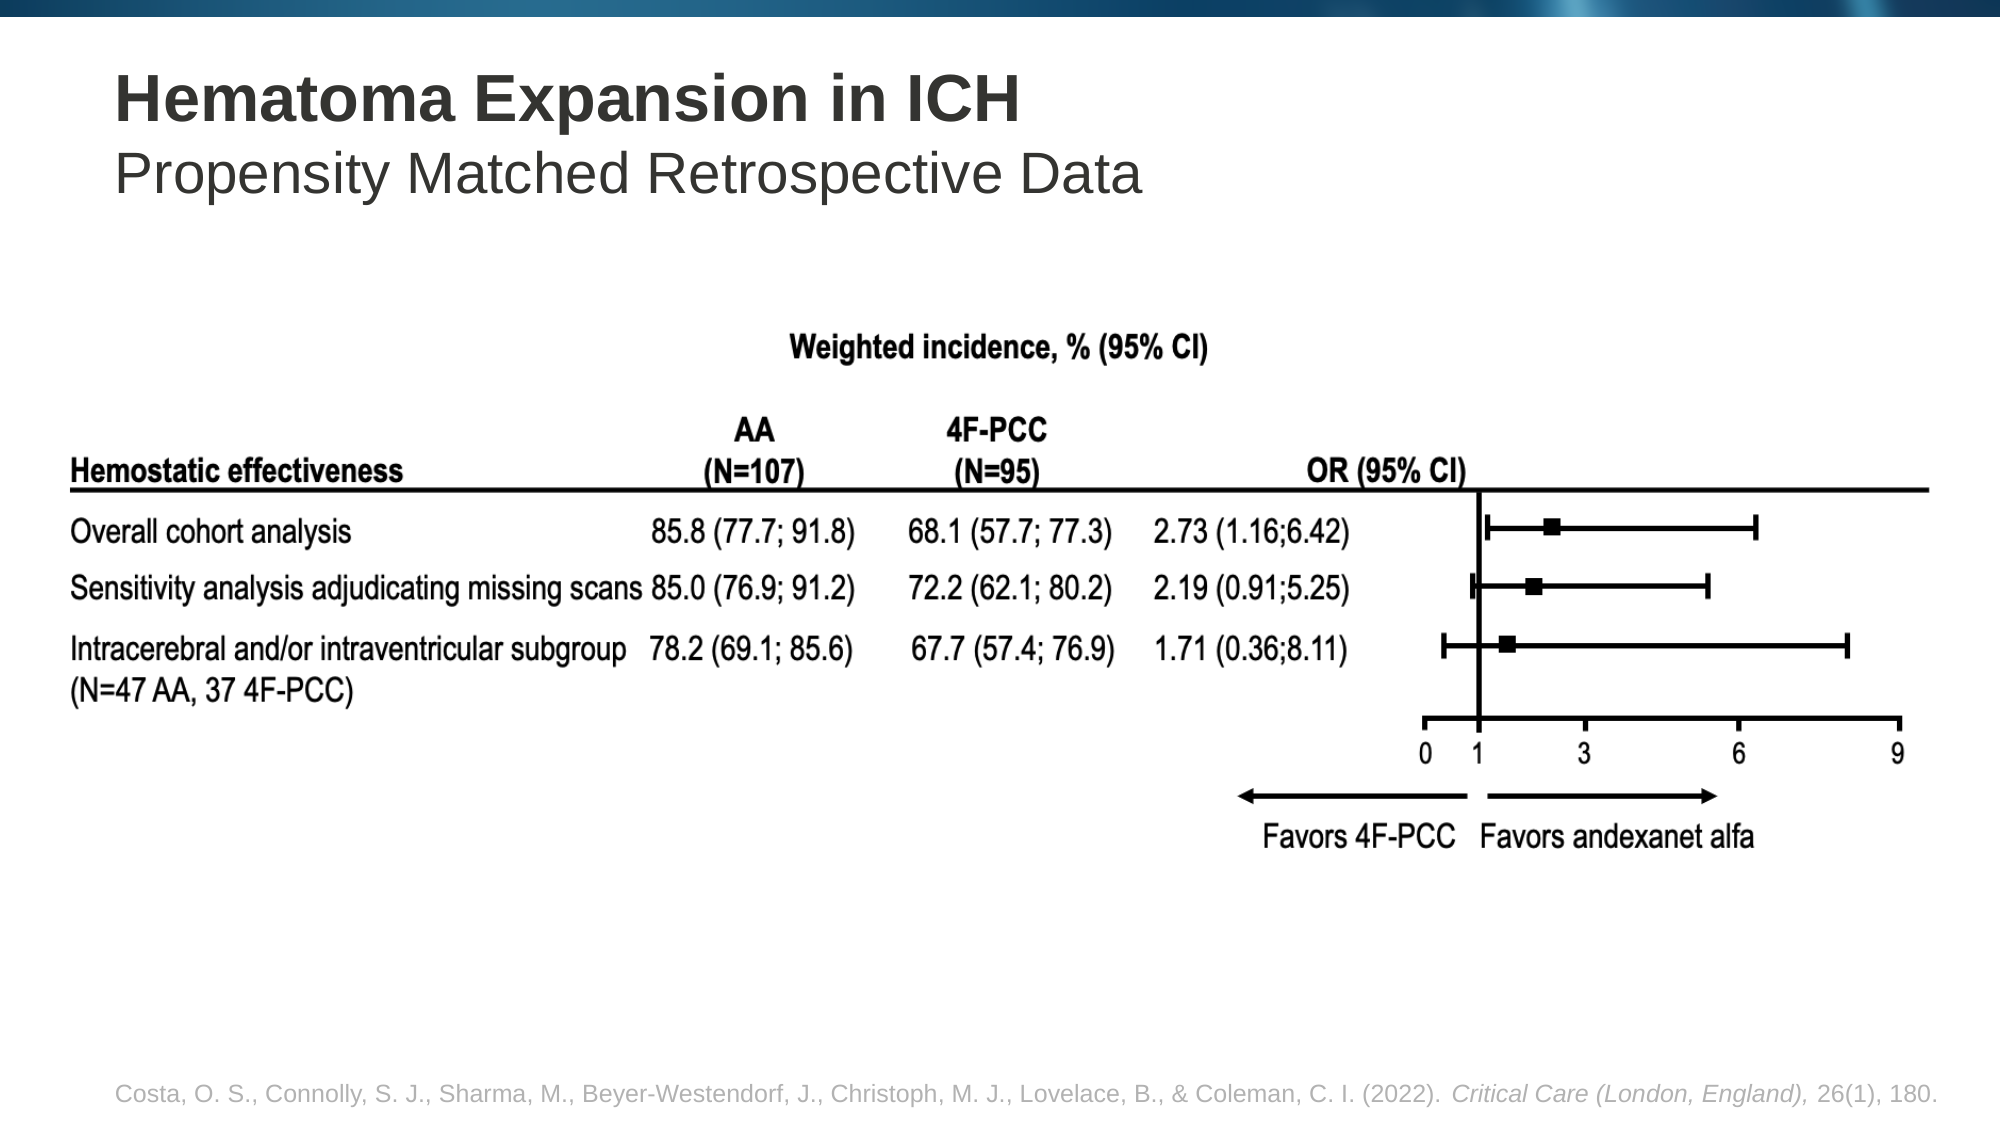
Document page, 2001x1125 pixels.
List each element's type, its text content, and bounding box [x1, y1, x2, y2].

title Hematoma Expansion in ICH Propensity Matched Retrospective Data [99, 32, 1863, 228]
picture [53, 288, 1947, 930]
picture [0, 0, 2000, 17]
footer Costa, O. S., Connolly, S. J., Sharma, M., Beyer-Westendorf, J., Christoph, M. J., Lovelace, B., & Coleman, C. I. (2022). Critical Care (London, England), 26(1), 180. [99, 447, 1971, 1116]
